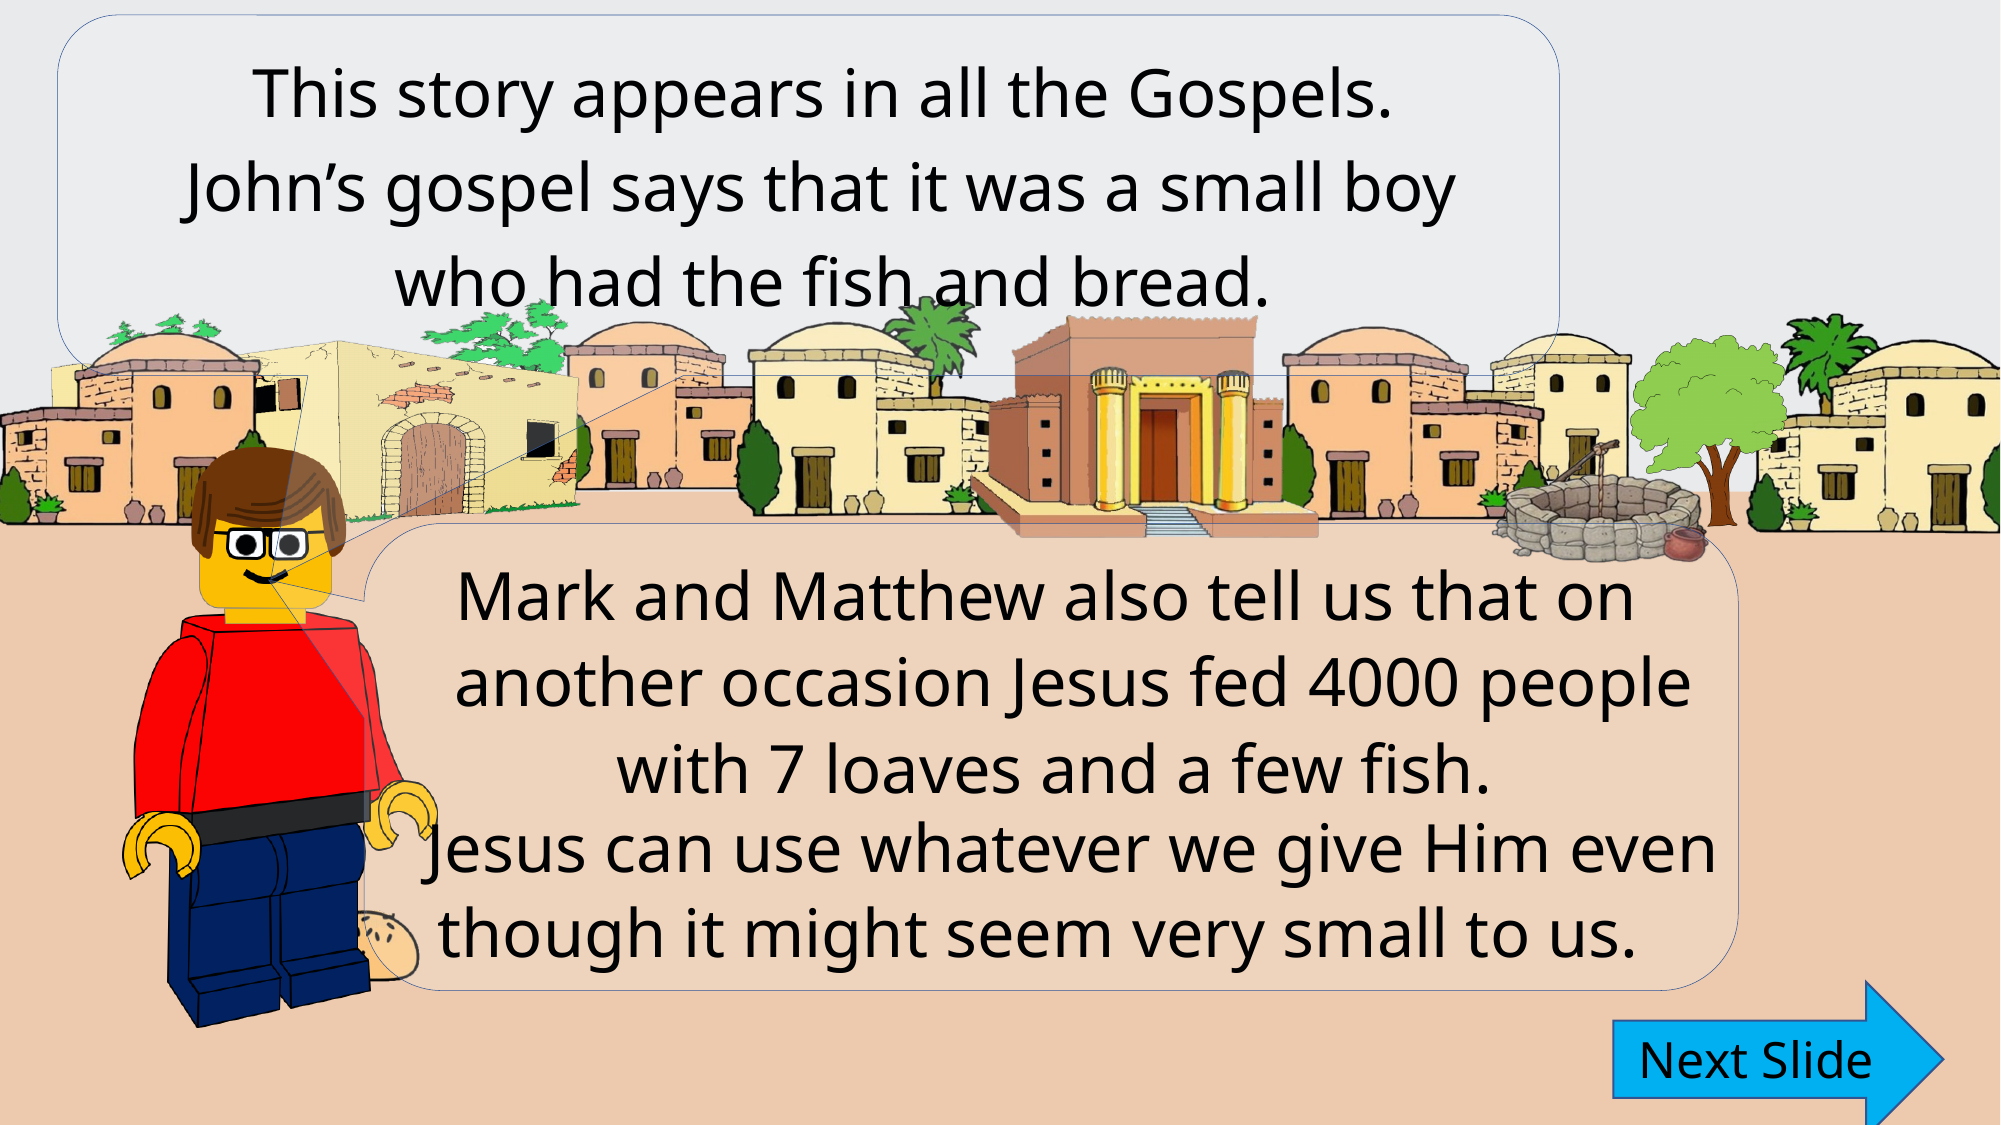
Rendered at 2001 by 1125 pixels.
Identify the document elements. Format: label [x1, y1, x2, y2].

picture [122, 447, 438, 1028]
text_box [0, 0, 2000, 1125]
text_box [364, 523, 1739, 991]
text_box [1613, 981, 1944, 1125]
text_box [57, 14, 1560, 376]
